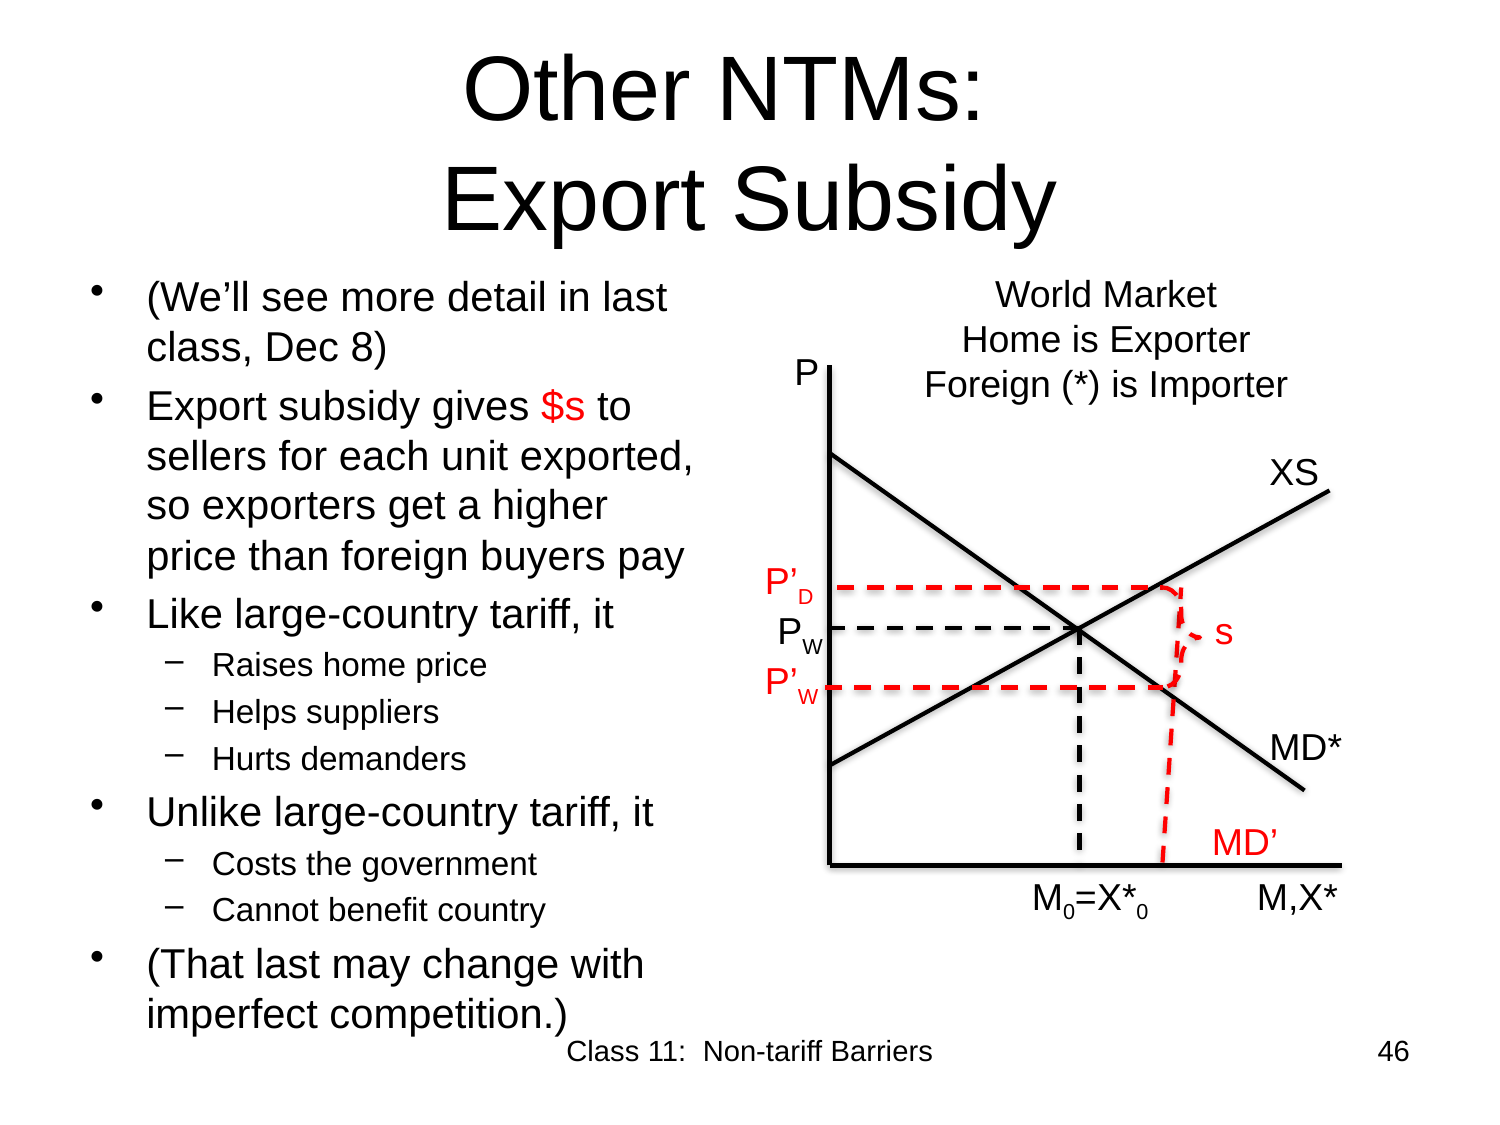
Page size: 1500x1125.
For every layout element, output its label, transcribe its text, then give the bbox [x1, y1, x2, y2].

list (We’ll see more detail in last class, Dec 8) Export subsidy gives $s to sellers for each unit exported, so exporters get a higher price than foreign buyers pay Like large-country tariff, it Raises home price Helps suppliers Hurts demanders Unlike large-country tariff, it Costs the government Cannot benefit country (That last may change with imperfect competition.) [74, 262, 719, 1006]
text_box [1308, 490, 1330, 766]
slide_number 46 [1074, 1024, 1426, 1103]
text_box P’W [750, 649, 823, 716]
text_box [829, 452, 1305, 791]
text_box World Market Home is Exporter Foreign (*) is Importer [862, 262, 1350, 413]
text_box MD’ [1197, 810, 1310, 864]
text_box M,X* [1242, 865, 1355, 926]
title Other NTMs: Export Subsidy [74, 44, 1426, 233]
text_box P [779, 340, 862, 401]
text_box PW [762, 616, 823, 649]
text_box M0=X*0 [1017, 874, 1180, 932]
text_box P’D [750, 549, 823, 616]
text_box MD* [1309, 715, 1368, 776]
footer Class 11: Non-tariff Barriers [512, 1024, 988, 1103]
text_box XS [1254, 440, 1368, 501]
